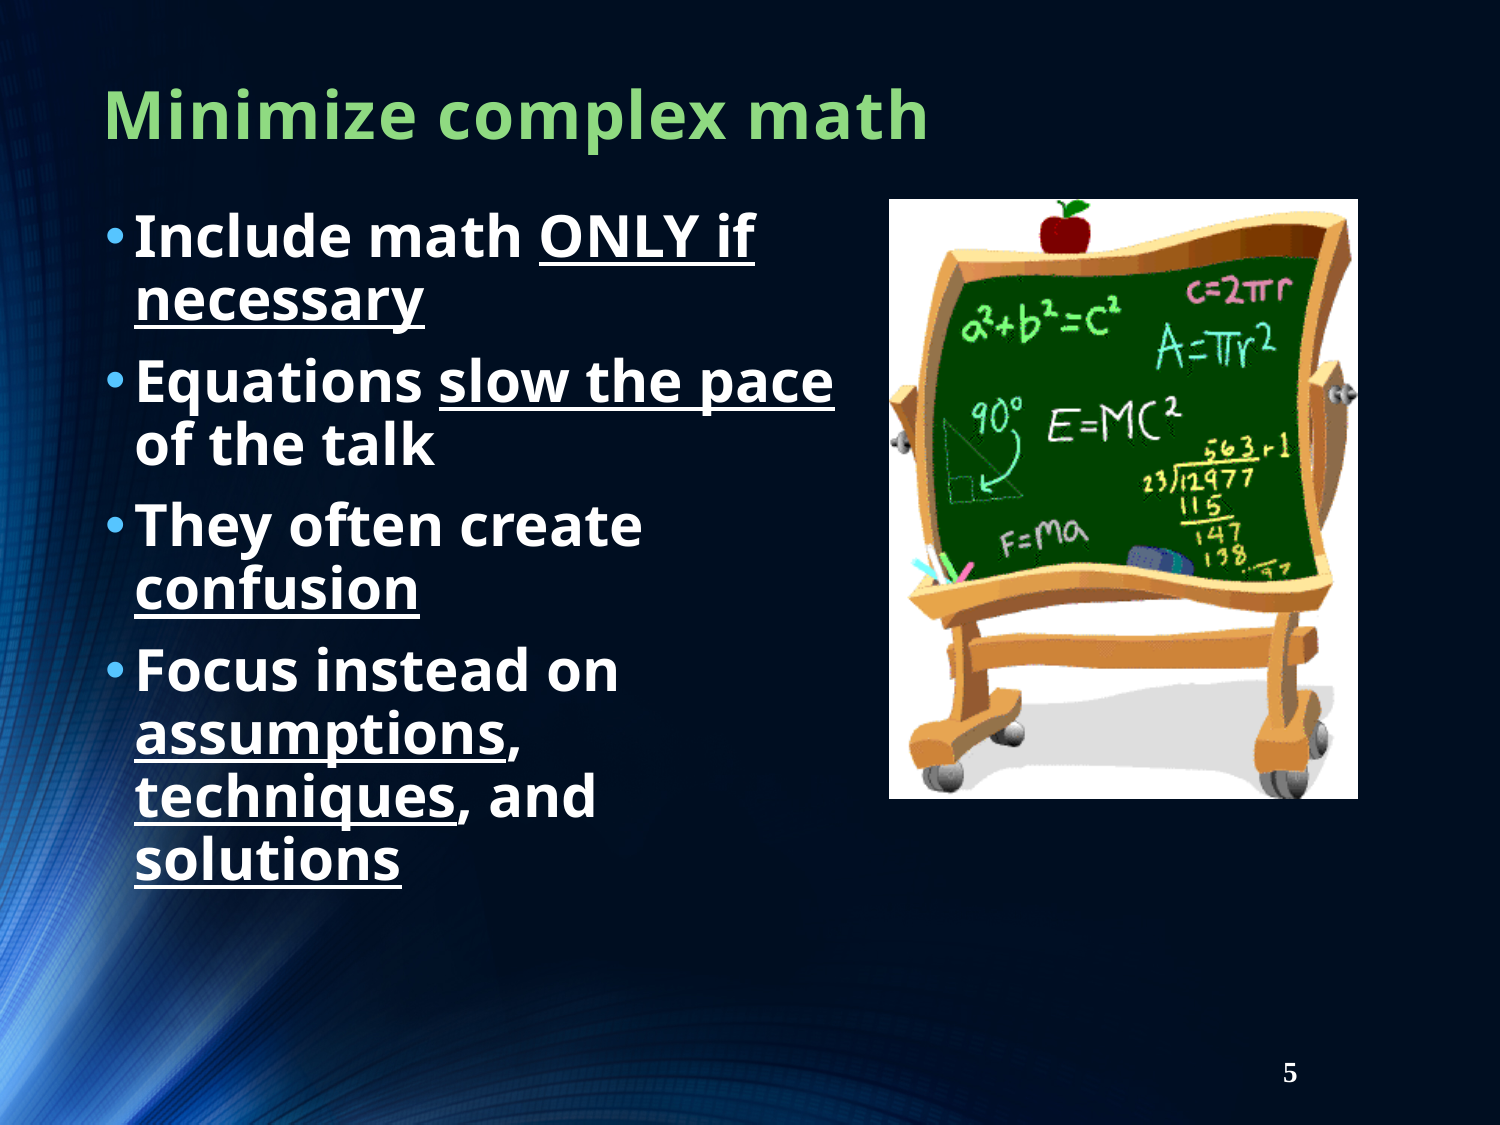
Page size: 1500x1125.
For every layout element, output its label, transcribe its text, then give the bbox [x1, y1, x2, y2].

text_box Minimize complex math [87, 74, 1000, 162]
slide_number 5 [1209, 1050, 1313, 1096]
text_box Include math ONLY if necessary Equations slow the pace of the talk They often create confusion Focus instead on assumptions, techniques, and solutions [62, 200, 888, 925]
picture [0, 0, 1500, 1125]
